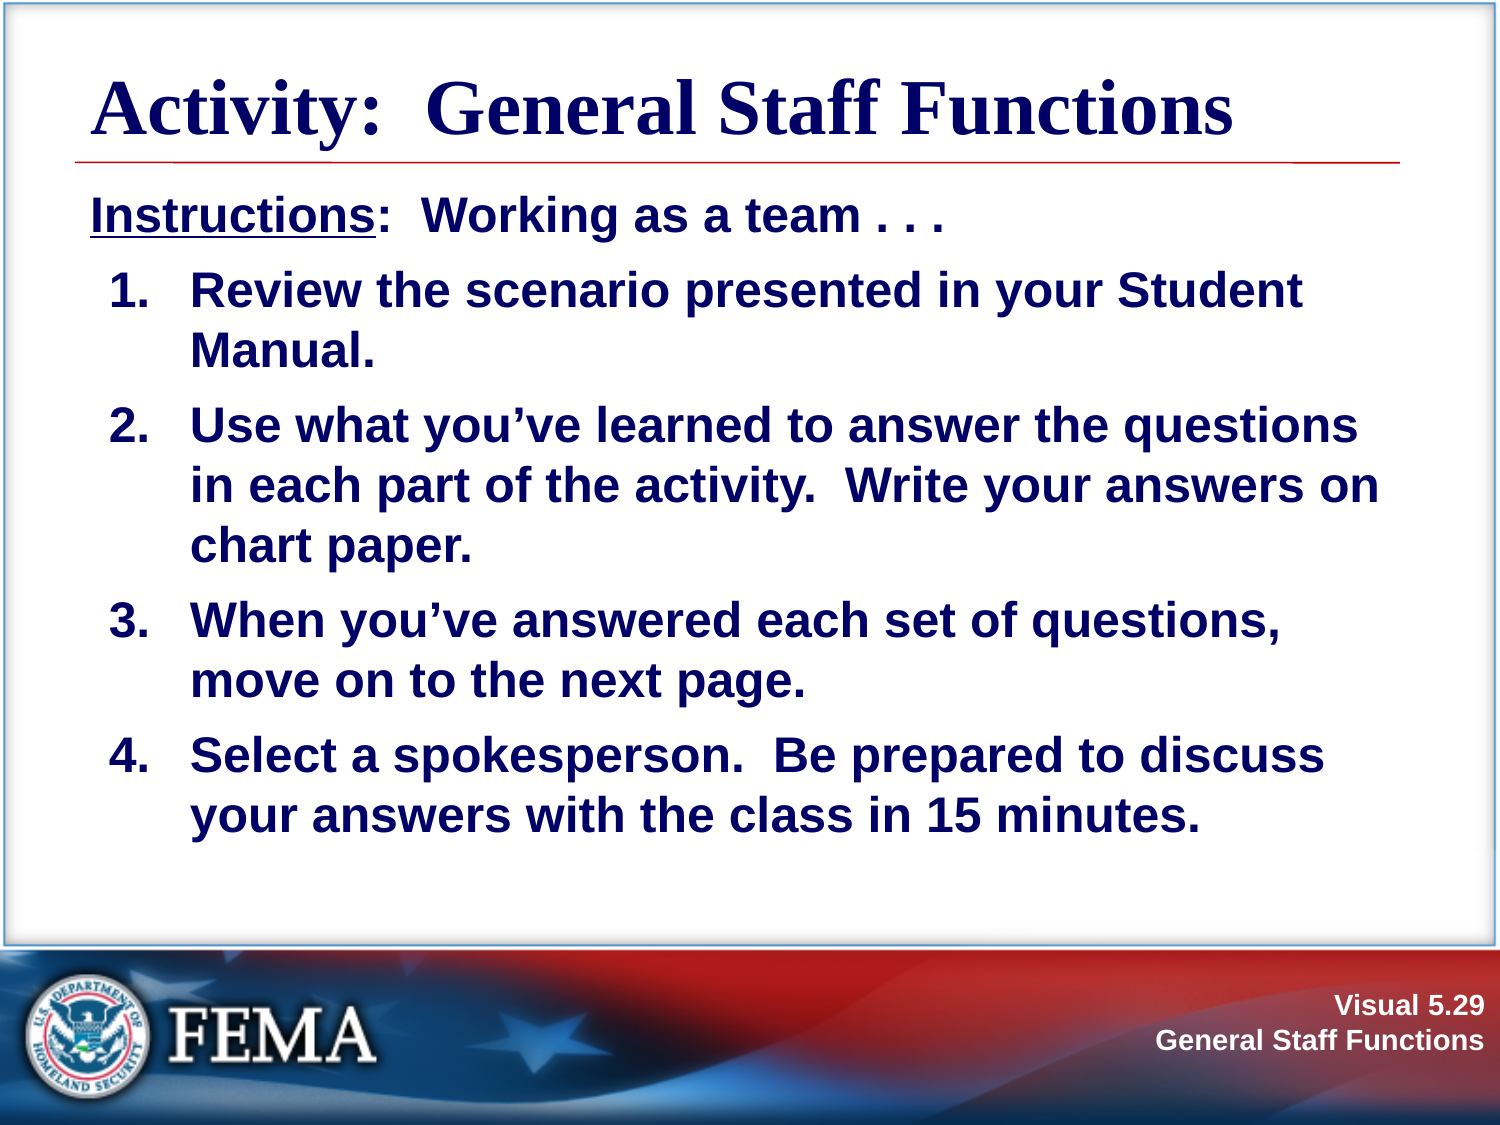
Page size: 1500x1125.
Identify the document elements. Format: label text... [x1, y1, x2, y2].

picture [0, 0, 1500, 1125]
title Activity: General Staff Functions [75, 50, 1425, 155]
list Instructions: Working as a team . . . Review the scenario presented in your Student Manual. Use what you’ve learned to answer the questions in each part of the activity. Write your answers on chart paper. When you’ve answered each set of questions, move on to the next page. Select a spokesperson. Be prepared to discuss your answers with the class in 15 minutes. [75, 175, 1425, 938]
